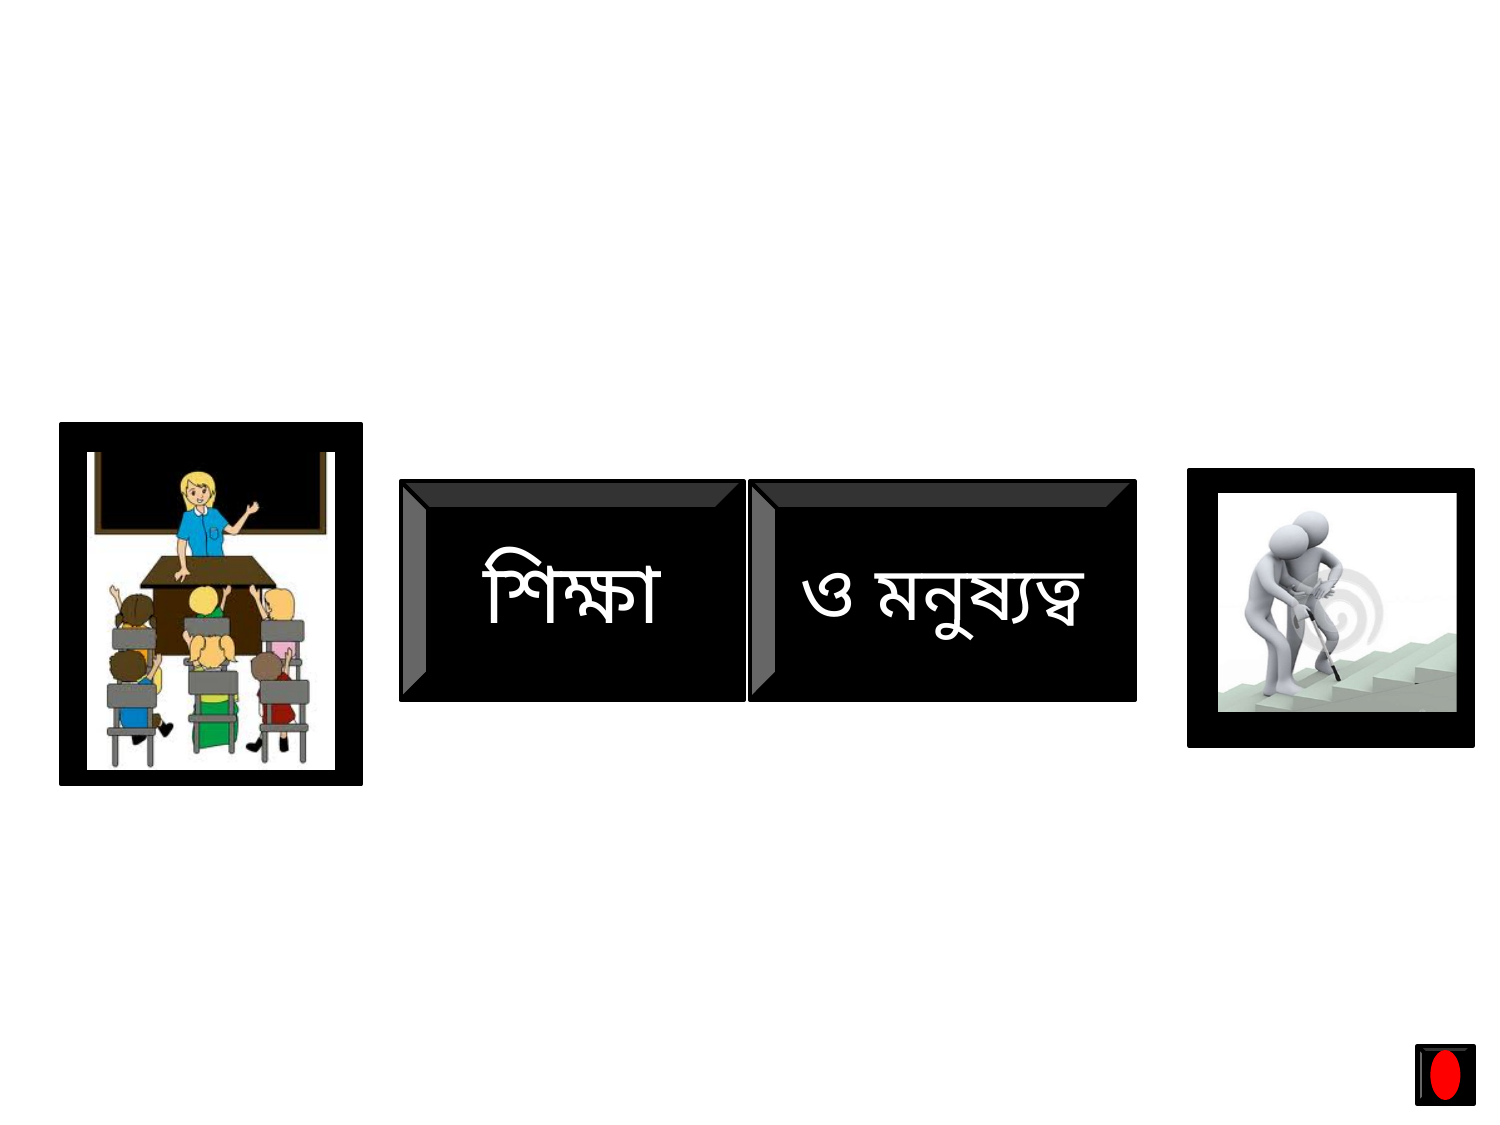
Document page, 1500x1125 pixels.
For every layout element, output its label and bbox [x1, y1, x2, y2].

text_box [749, 470, 1474, 746]
text_box [1417, 1045, 1474, 1105]
text_box [60, 424, 744, 785]
